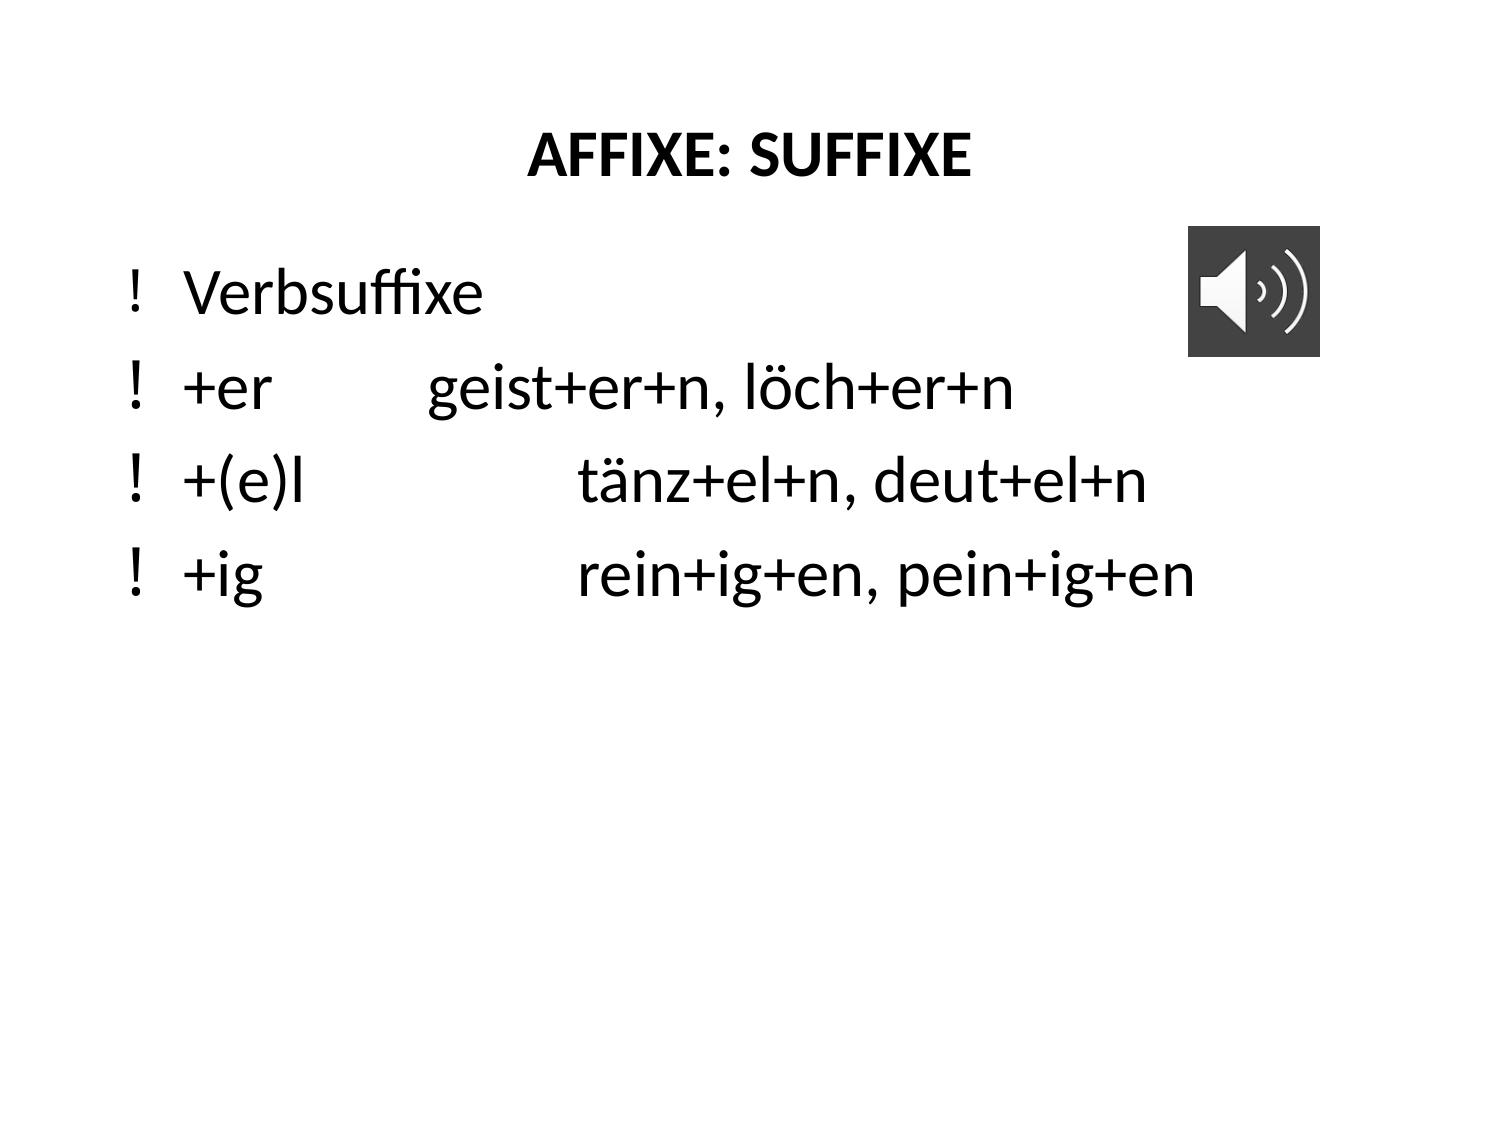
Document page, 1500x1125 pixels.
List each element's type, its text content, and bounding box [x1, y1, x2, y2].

list Verbsuffixe +er geist+er+n, löch+er+n +(e)l tänz+el+n, deut+el+n +ig rein+ig+en, pein+ig+en [112, 249, 1388, 1000]
picture [1187, 224, 1321, 359]
title Affixe: Suffixe [112, 99, 1388, 200]
